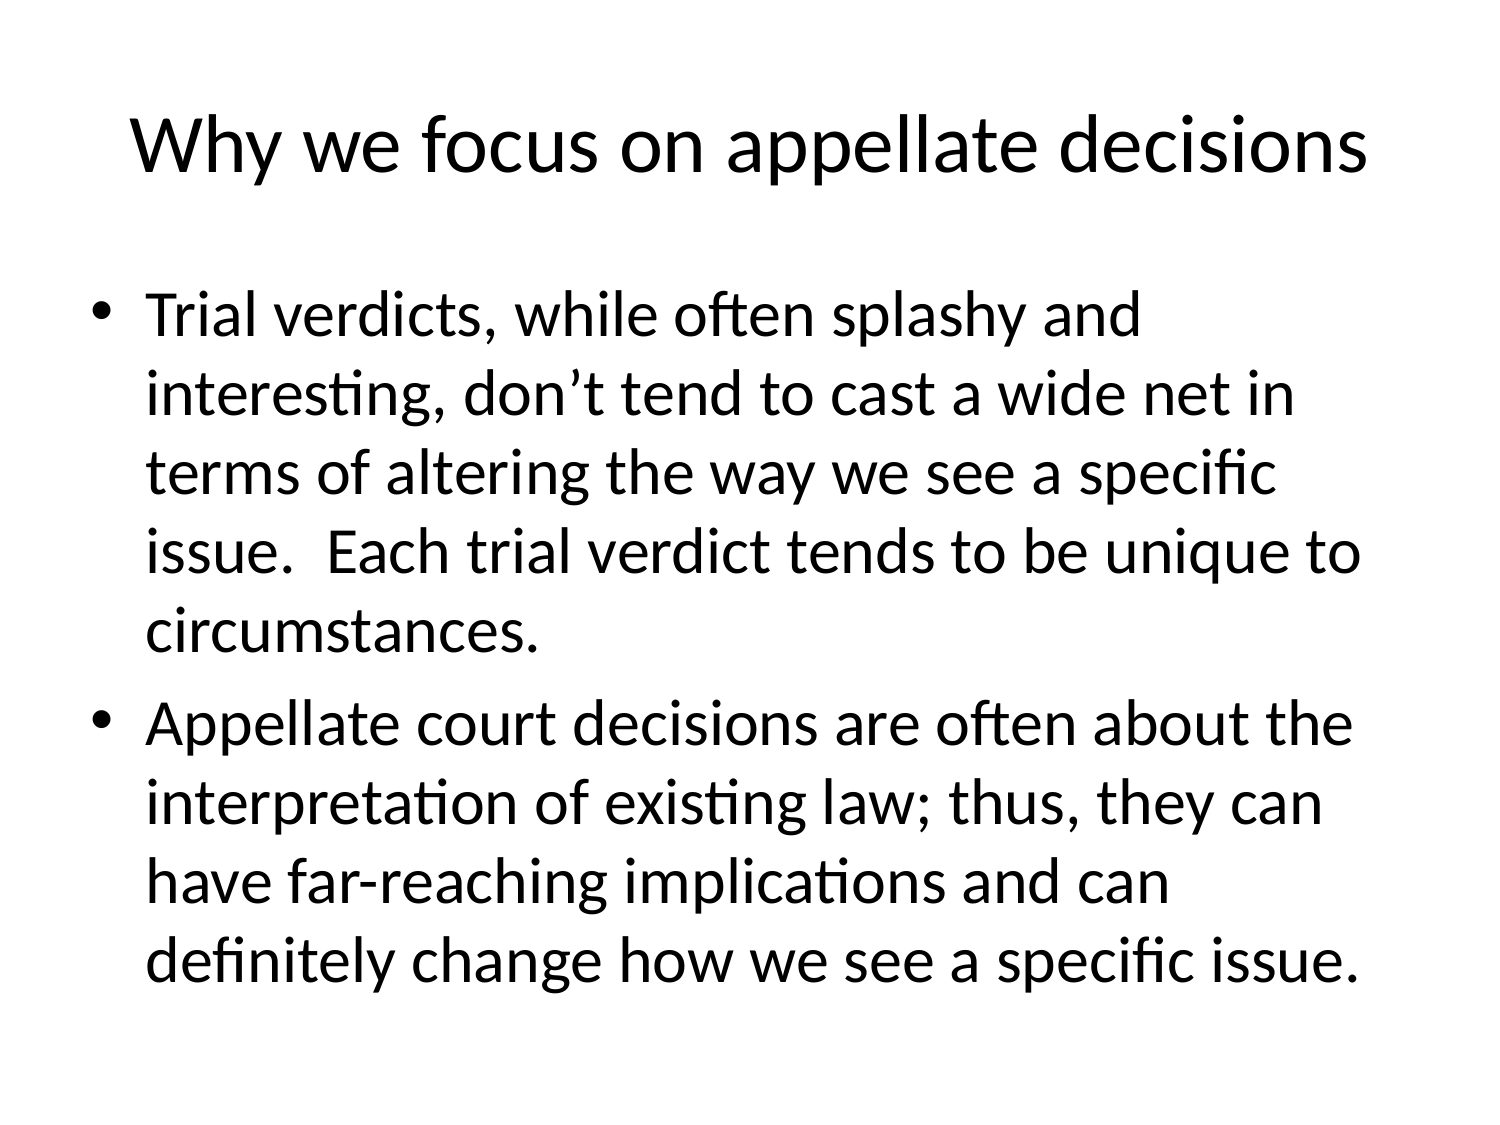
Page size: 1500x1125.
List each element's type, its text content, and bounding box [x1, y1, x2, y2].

list Trial verdicts, while often splashy and interesting, don’t tend to cast a wide net in terms of altering the way we see a specific issue. Each trial verdict tends to be unique to circumstances. Appellate court decisions are often about the interpretation of existing law; thus, they can have far-reaching implications and can definitely change how we see a specific issue. [75, 262, 1425, 1005]
title Why we focus on appellate decisions [75, 45, 1425, 233]
